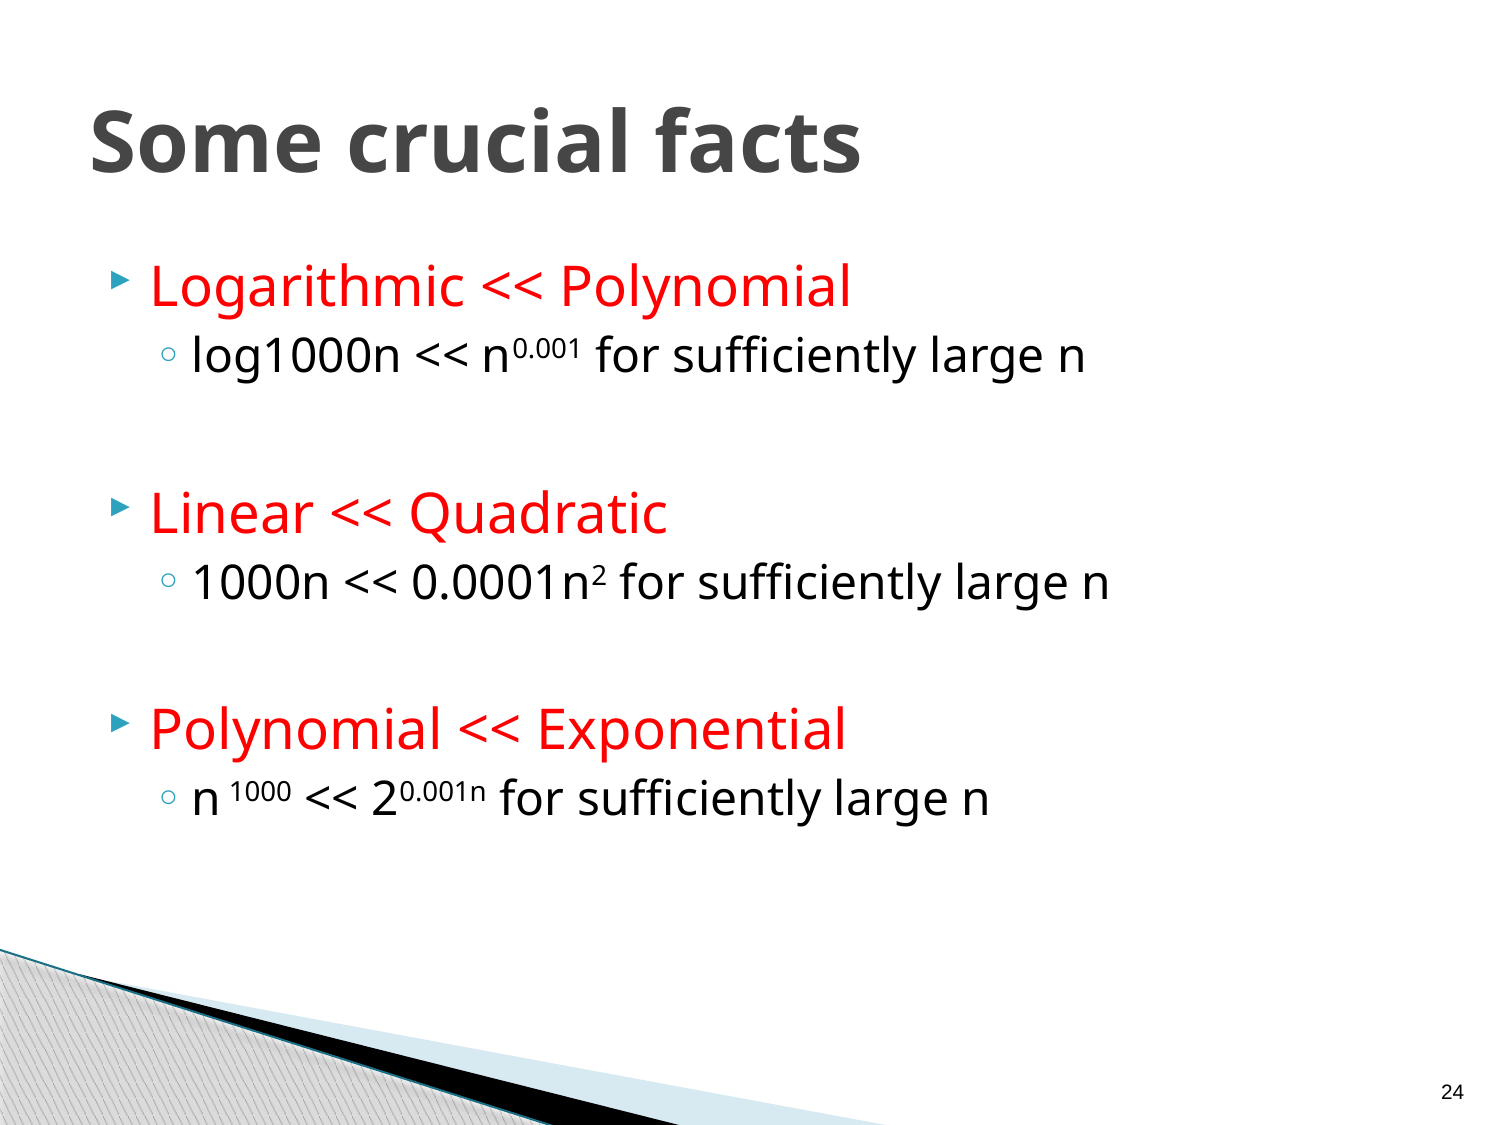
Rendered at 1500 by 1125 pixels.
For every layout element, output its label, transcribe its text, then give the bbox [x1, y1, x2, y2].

title Some crucial facts [75, 45, 1425, 233]
list Logarithmic << Polynomial log1000n << n0.001 for sufficiently large n Linear << Quadratic 1000n << 0.0001n2 for sufficiently large n Polynomial << Exponential n 1000 << 20.001n for sufficiently large n [74, 242, 1426, 986]
slide_number 24 [1418, 1051, 1479, 1112]
